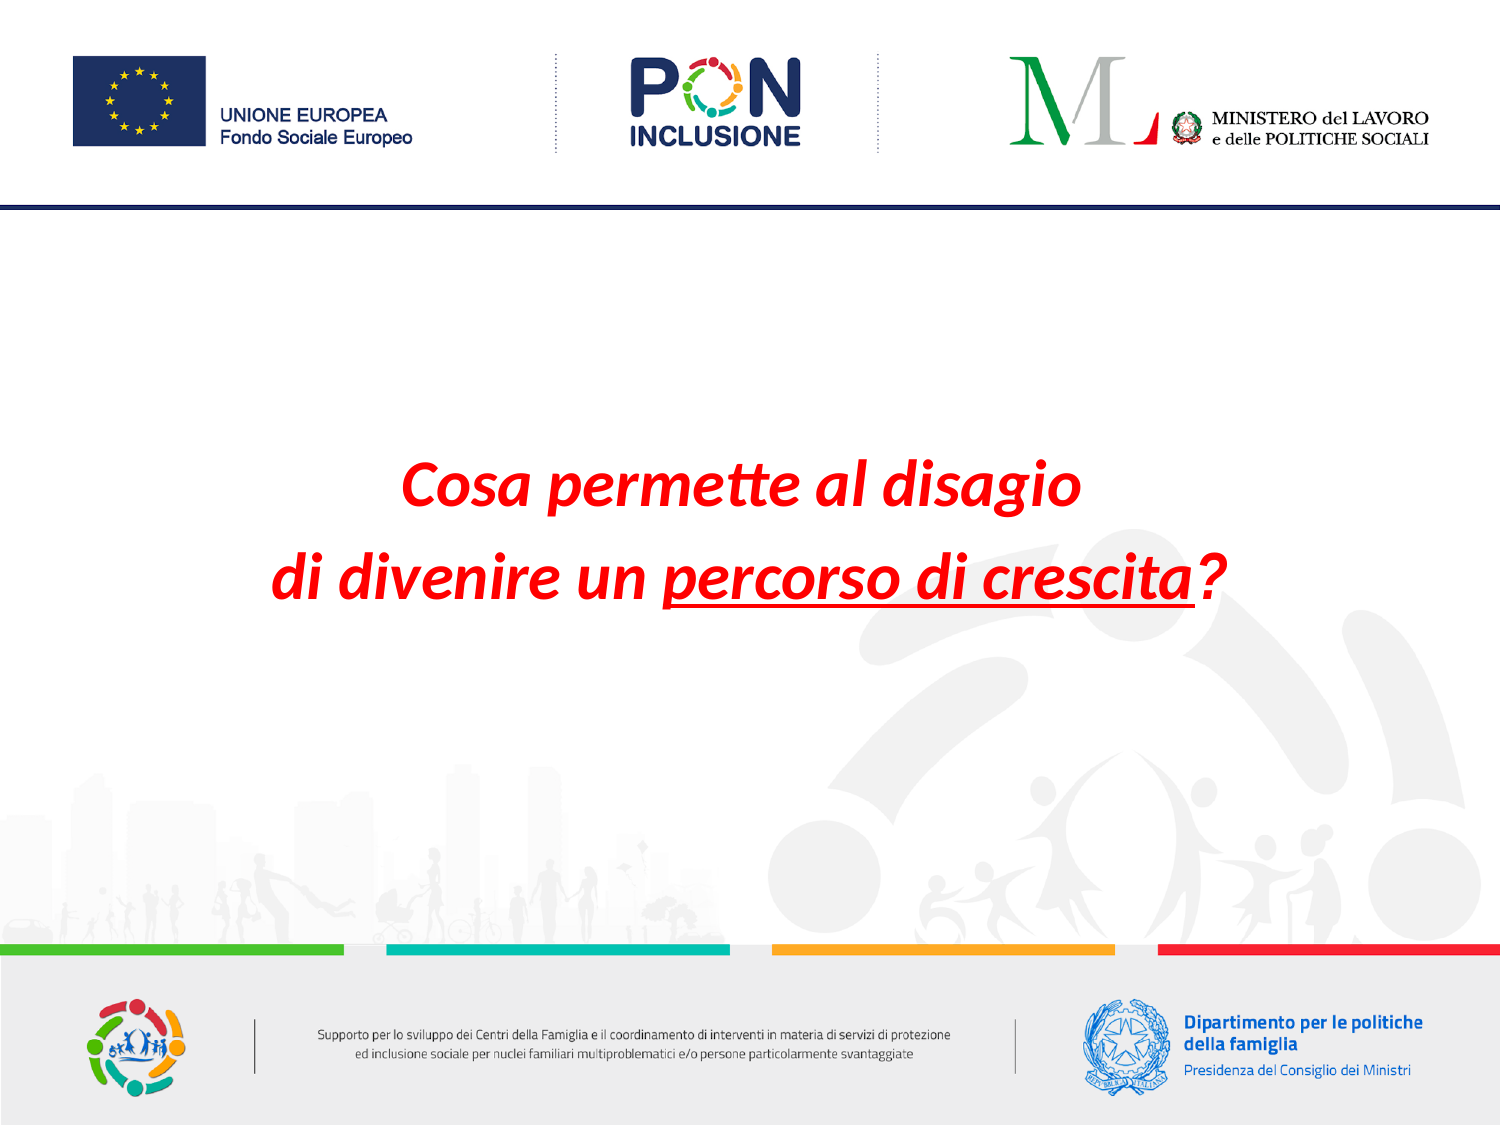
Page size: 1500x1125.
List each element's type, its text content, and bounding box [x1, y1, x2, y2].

picture [0, 0, 1500, 1125]
text_box Cosa permette al disagio di divenire un percorso di crescita? [75, 351, 1425, 927]
